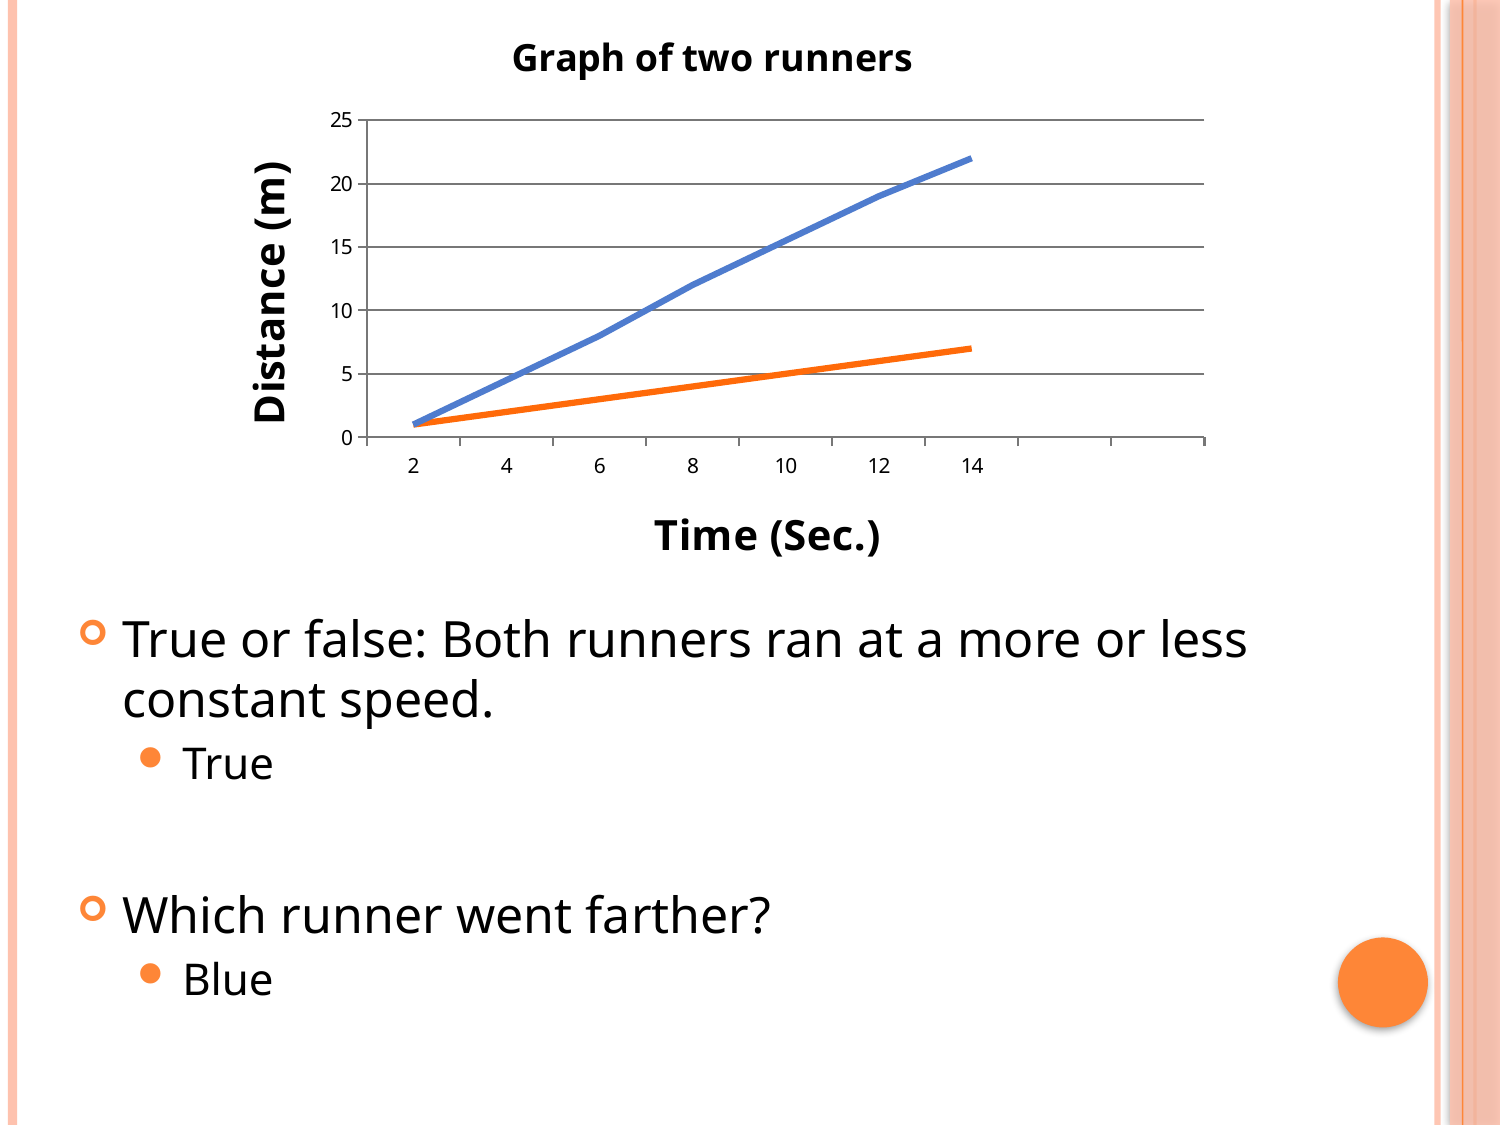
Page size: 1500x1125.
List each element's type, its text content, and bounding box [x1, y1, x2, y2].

chart [199, 0, 1226, 601]
list True or false: Both runners ran at a more or less constant speed. True Which runner went farther? Blue [62, 600, 1463, 1125]
